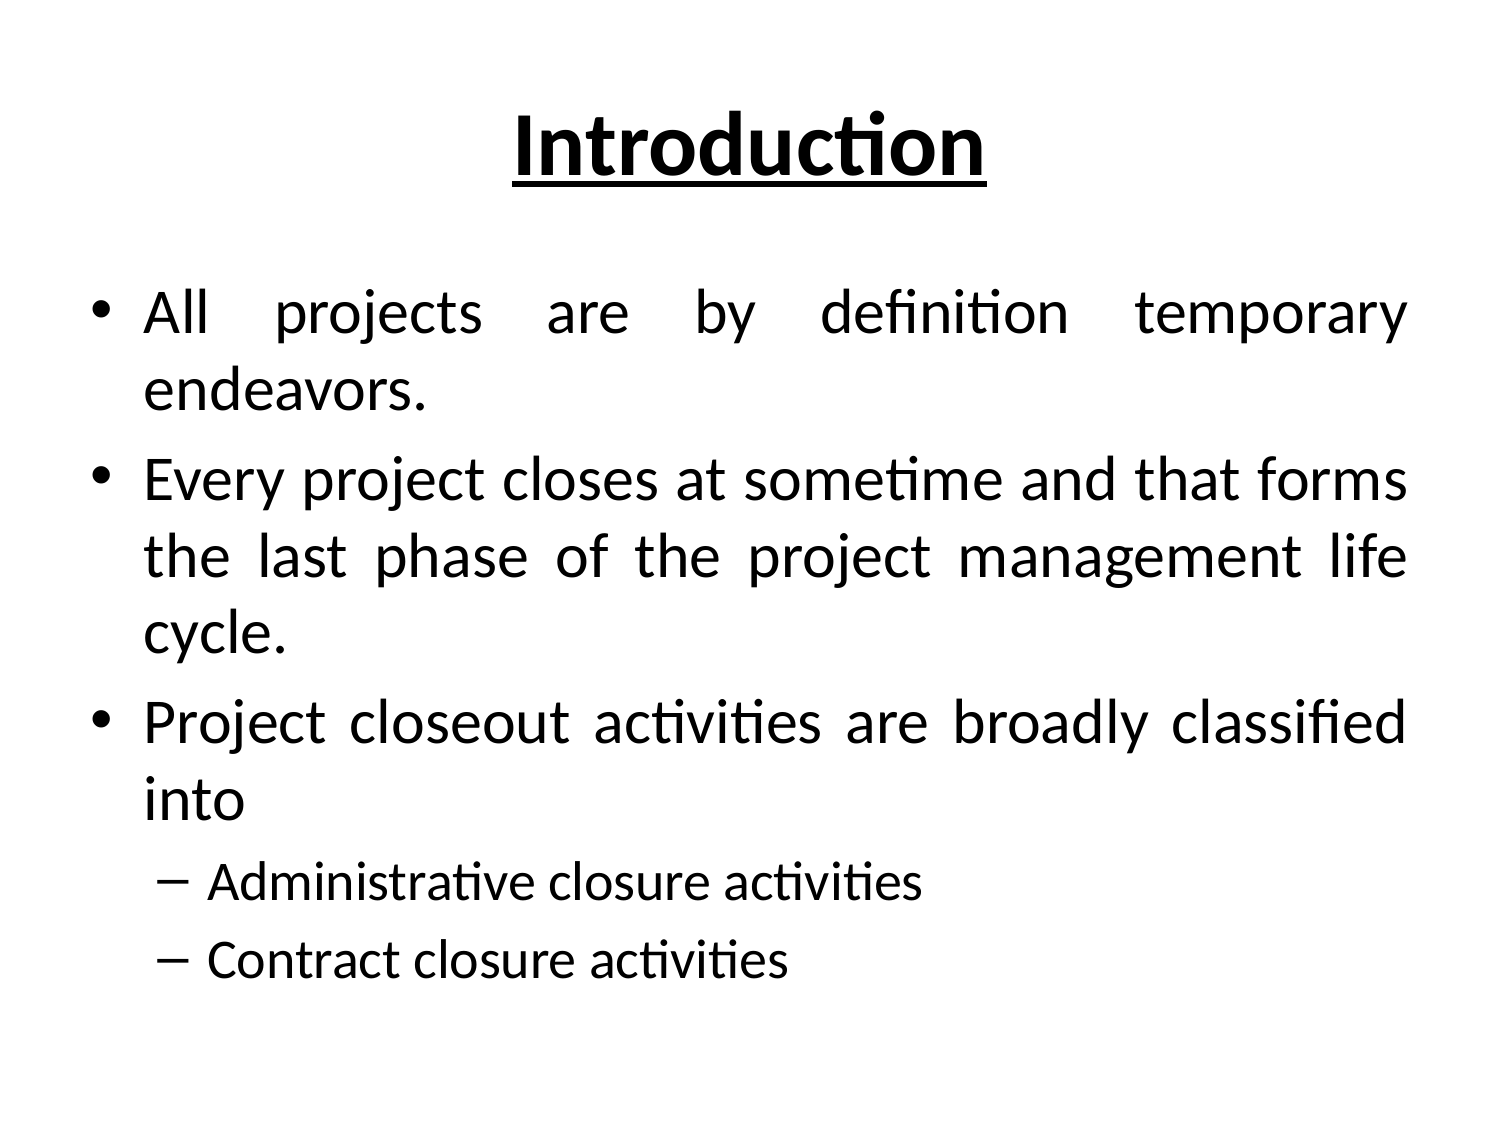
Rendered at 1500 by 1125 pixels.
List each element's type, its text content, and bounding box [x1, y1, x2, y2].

list All projects are by definition temporary endeavors. Every project closes at sometime and that forms the last phase of the project management life cycle. Project closeout activities are broadly classified into Administrative closure activities Contract closure activities [75, 262, 1425, 1005]
title Introduction [75, 45, 1425, 233]
